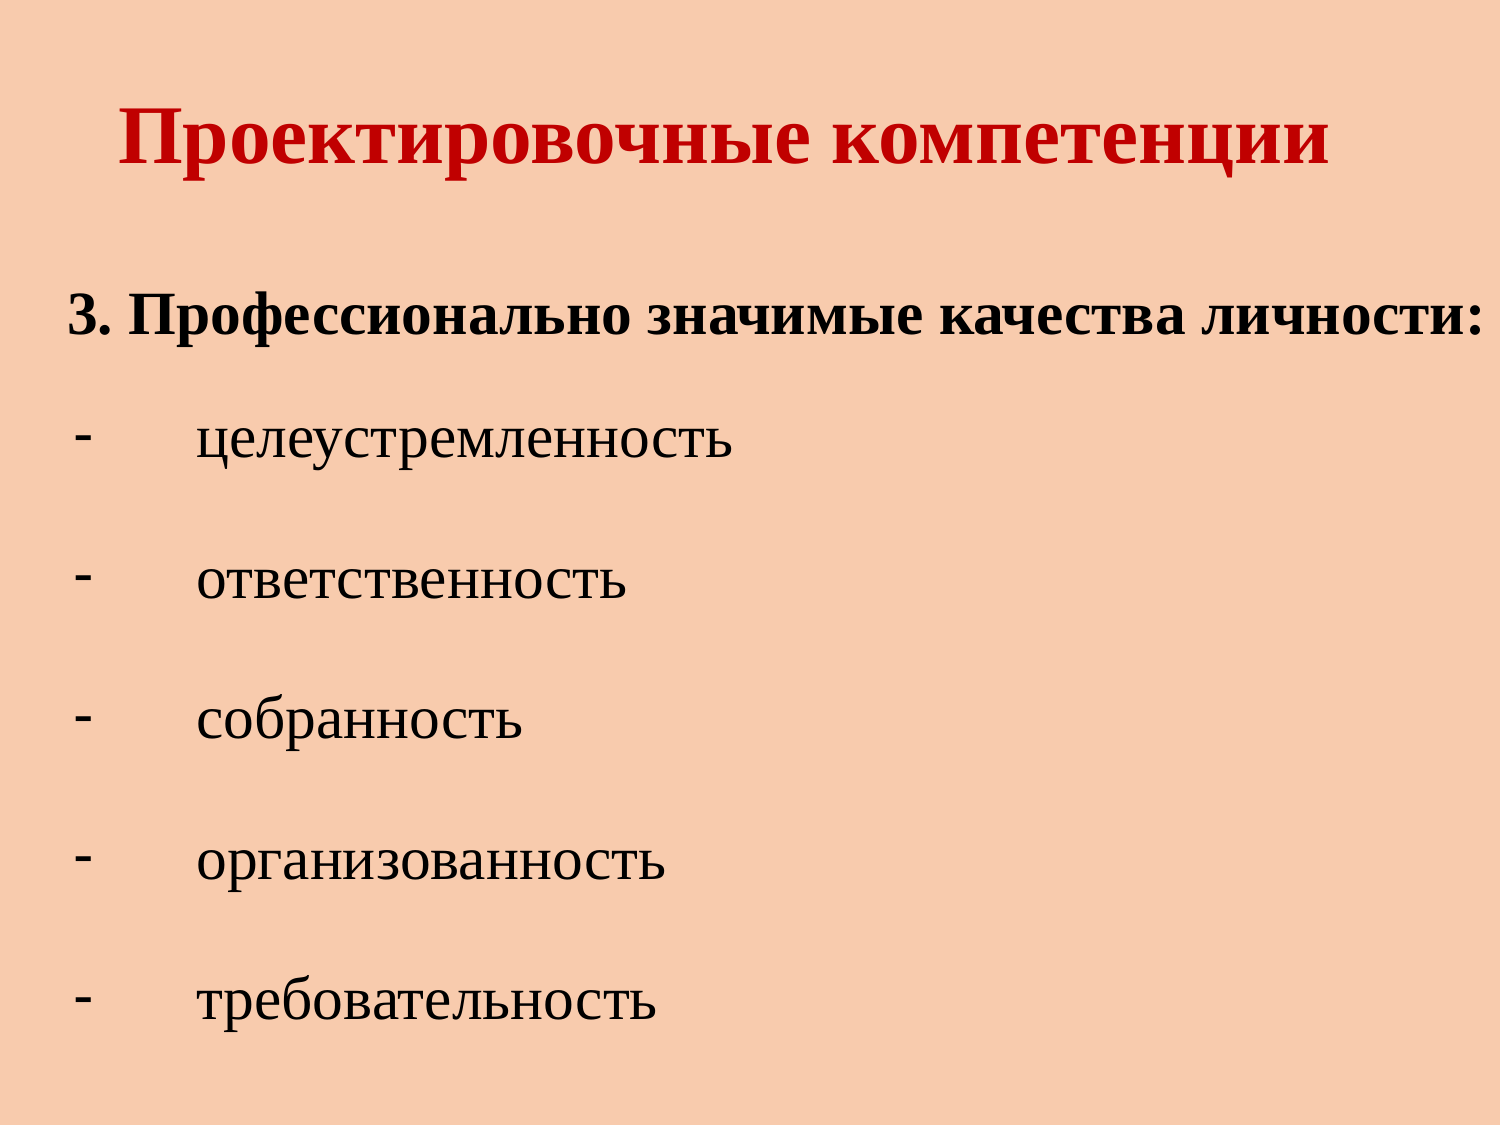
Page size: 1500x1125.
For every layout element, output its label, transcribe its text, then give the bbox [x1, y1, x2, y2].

list 3. Профессионально значимые качества личности: целеустремленность ответственность собранность организованность требовательность [52, 213, 1500, 1125]
title Проектировочные компетенции [103, 59, 1397, 213]
